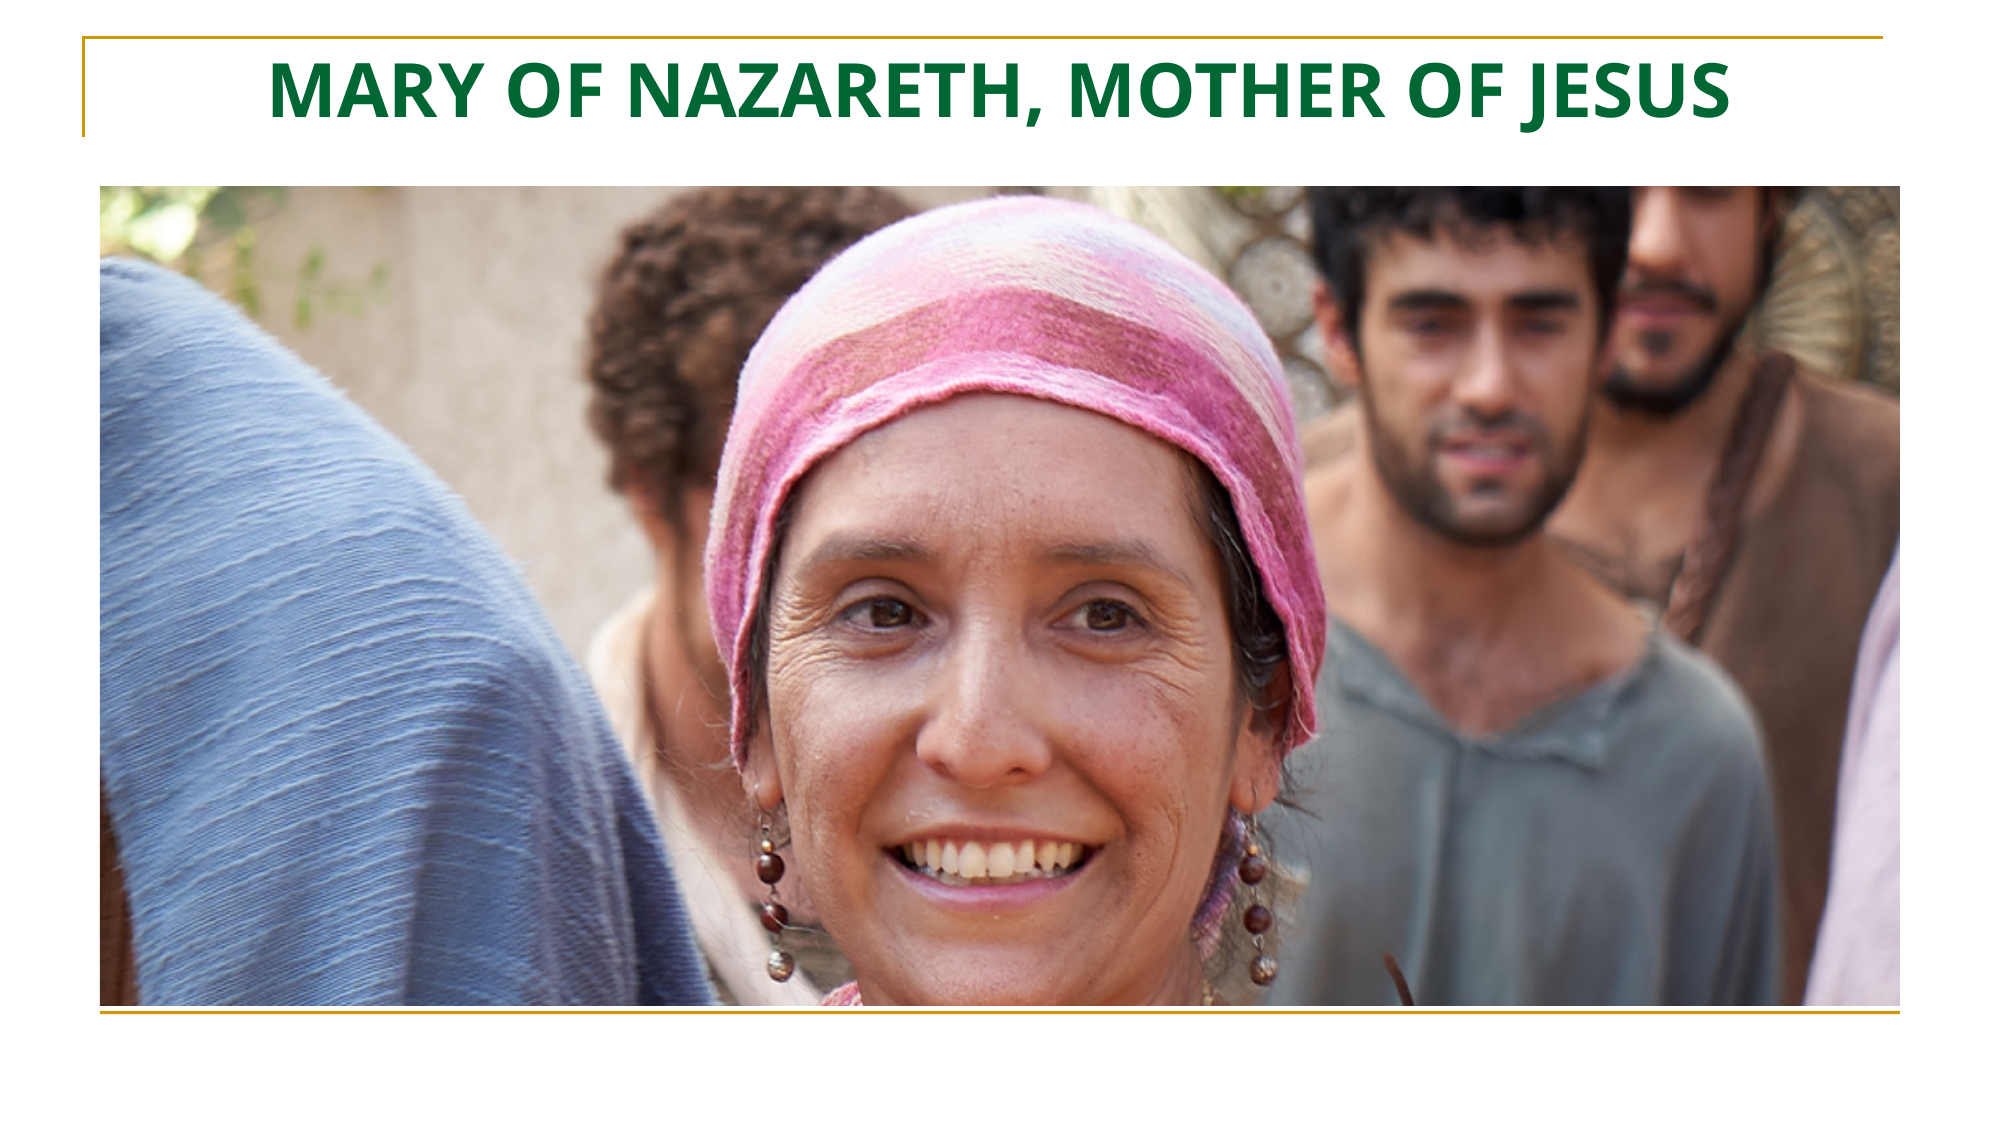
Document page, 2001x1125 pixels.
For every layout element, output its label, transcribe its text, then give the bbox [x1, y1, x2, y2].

title MARY OF NAZARETH, MOTHER OF JESUS [99, 45, 1900, 185]
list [99, 186, 1901, 1006]
